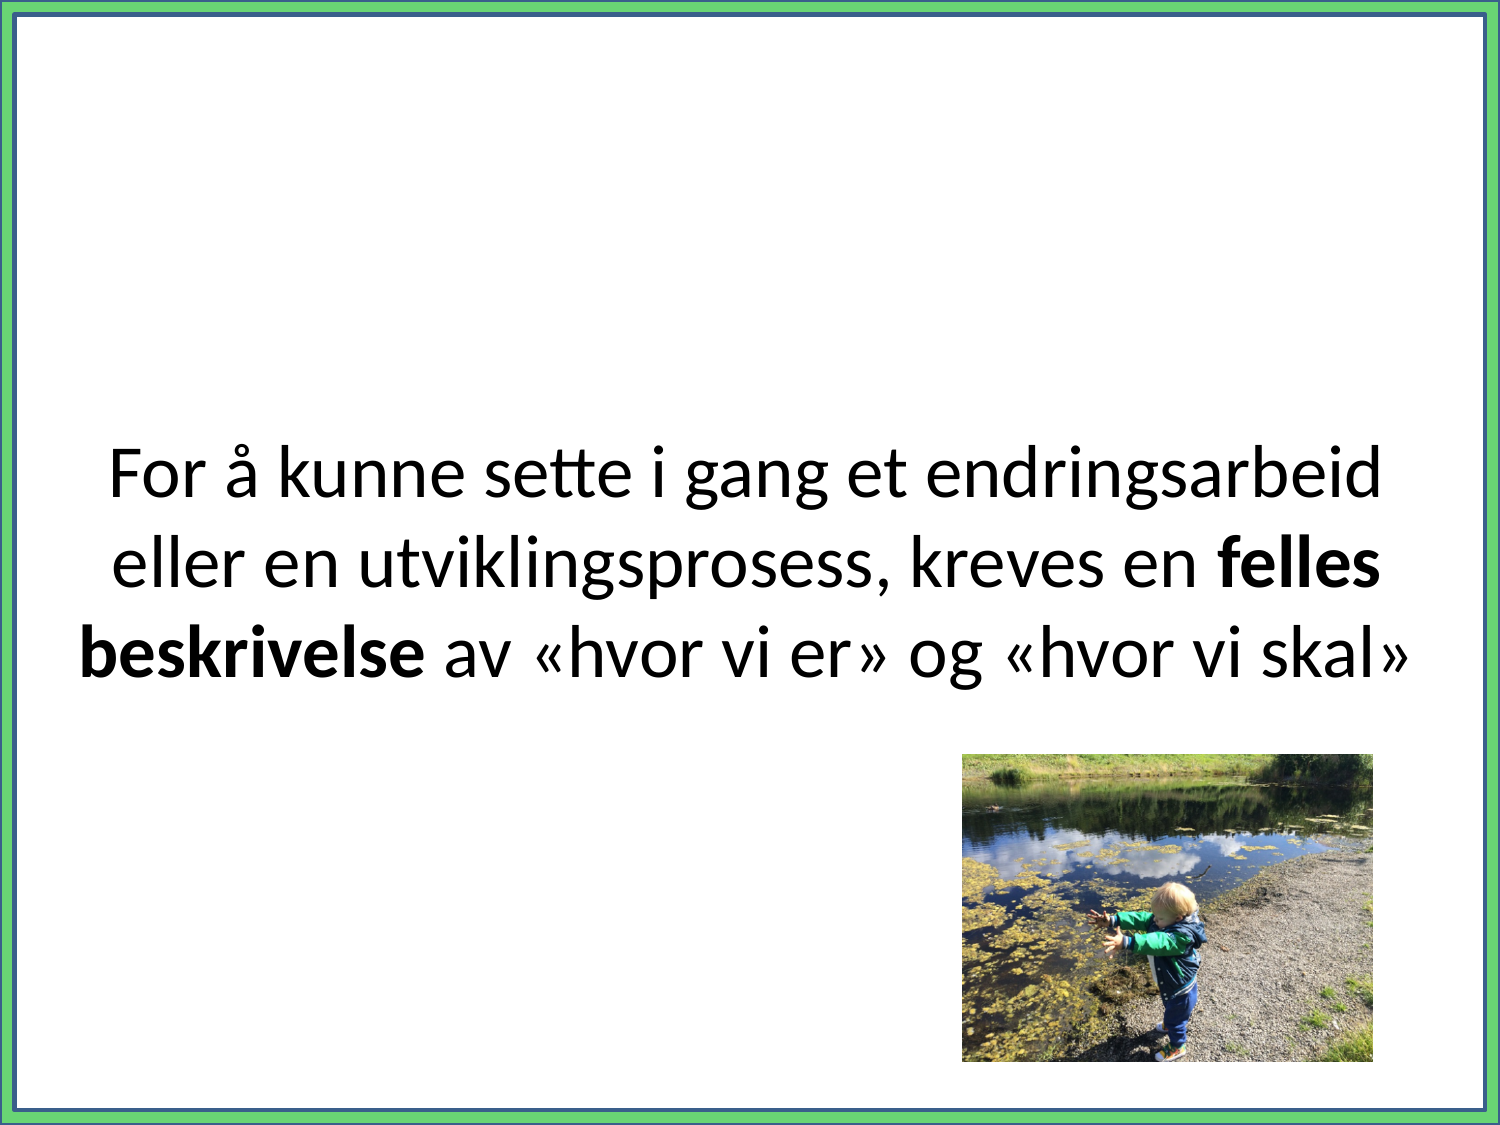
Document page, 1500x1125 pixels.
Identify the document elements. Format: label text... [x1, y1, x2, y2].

text_box [0, 0, 1500, 1125]
picture [962, 754, 1373, 1062]
text_box For å kunne sette i gang et endringsarbeid eller en utviklingsprosess, kreves en felles beskrivelse av «hvor vi er» og «hvor vi skal» [24, 24, 1470, 1091]
